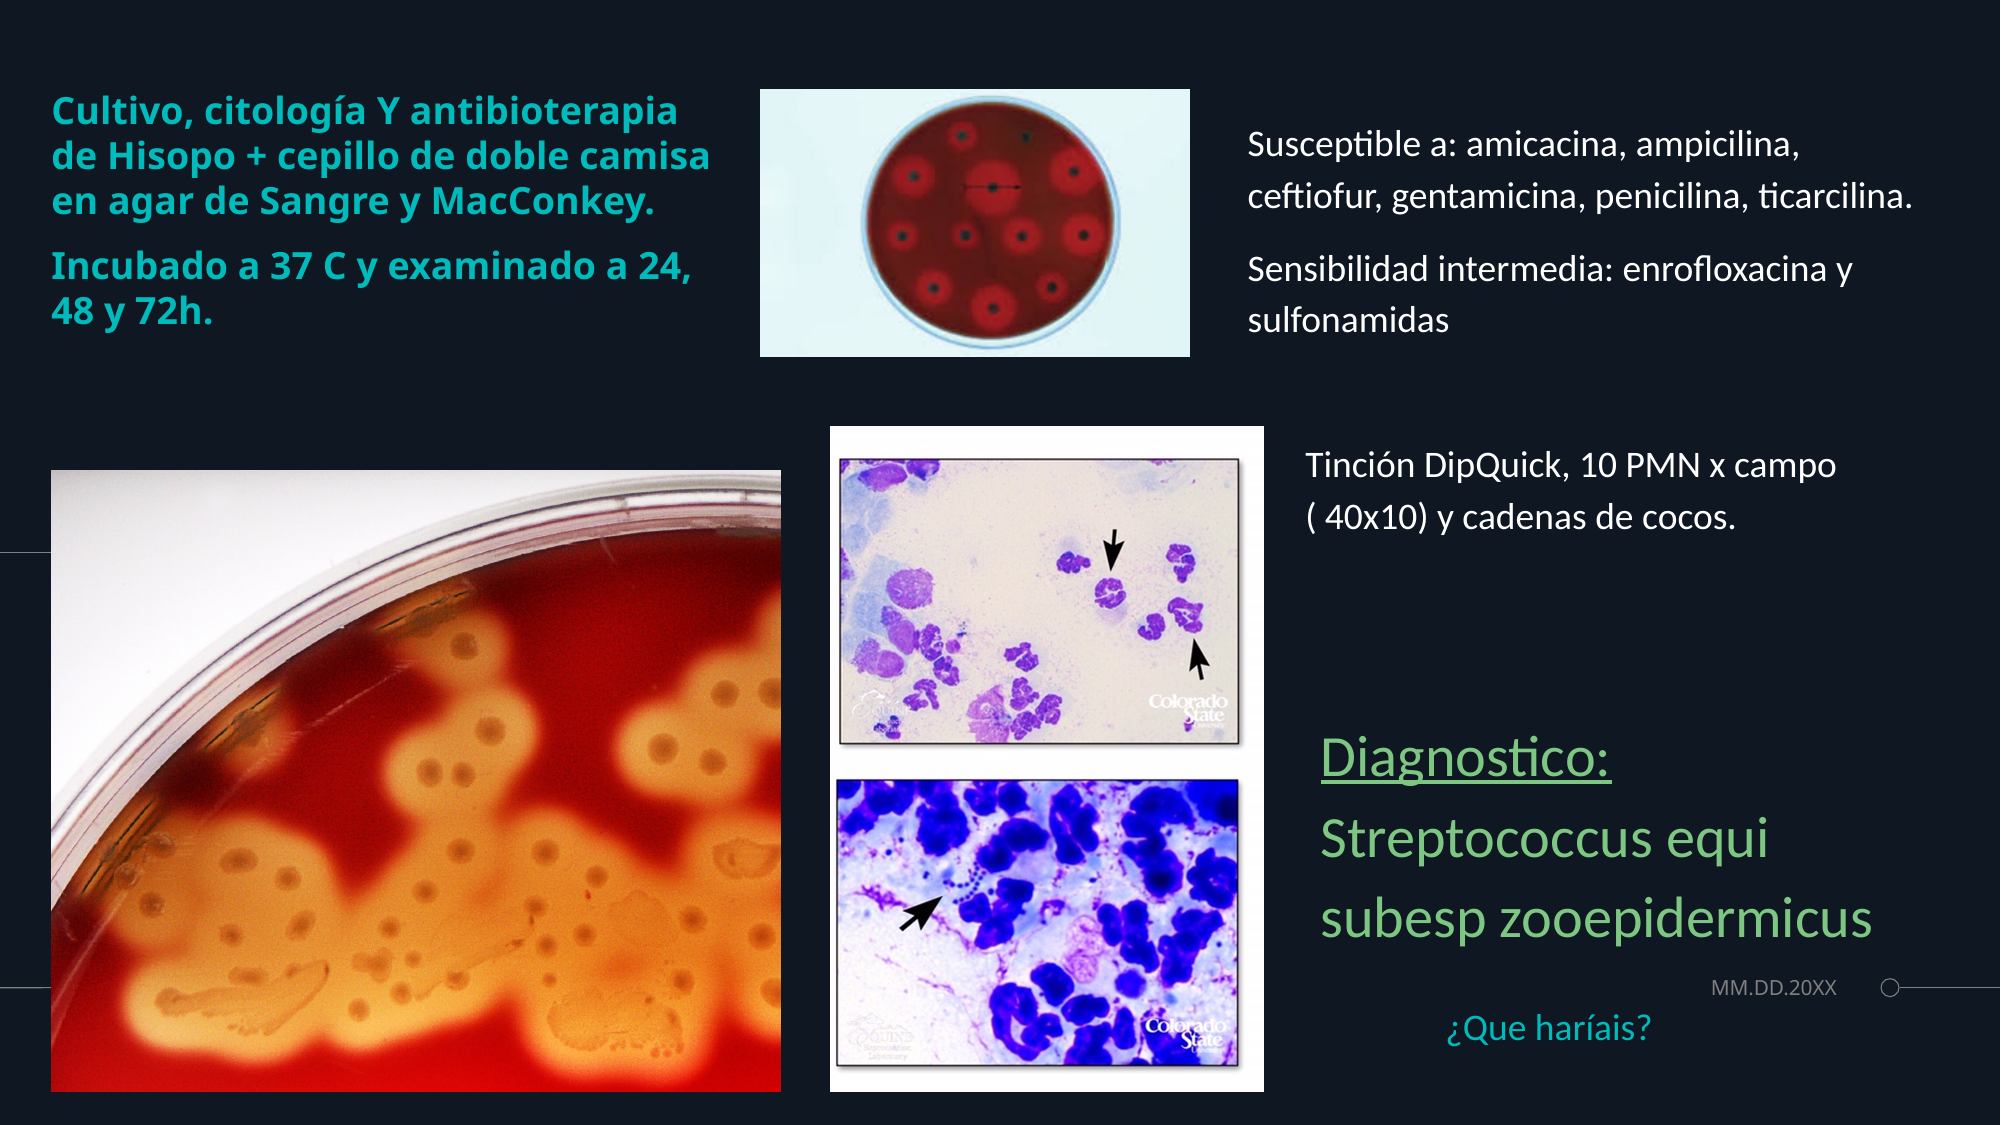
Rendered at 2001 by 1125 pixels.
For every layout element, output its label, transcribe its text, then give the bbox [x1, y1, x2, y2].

text_box ¿Que haríais? [1430, 988, 1669, 1056]
slide_number MM.DD.20XX [1617, 962, 1837, 1012]
list Cultivo, citología Y antibioterapia de Hisopo + cepillo de doble camisa en agar de Sangre y MacConkey. Incubado a 37 C y examinado a 24, 48 y 72h. [51, 86, 736, 398]
text_box Diagnostico: Streptococcus equi subesp zooepidermicus [1305, 700, 1929, 957]
text_box Susceptible a: amicacina, ampicilina, ceftiofur, gentamicina, penicilina, ticarcilina. Sensibilidad intermedia: enrofloxacina y sulfonamidas [1232, 105, 1937, 348]
text_box Tinción DipQuick, 10 PMN x campo ( 40x10) y cadenas de cocos. [1753, 426, 1896, 545]
picture [51, 89, 1753, 1092]
